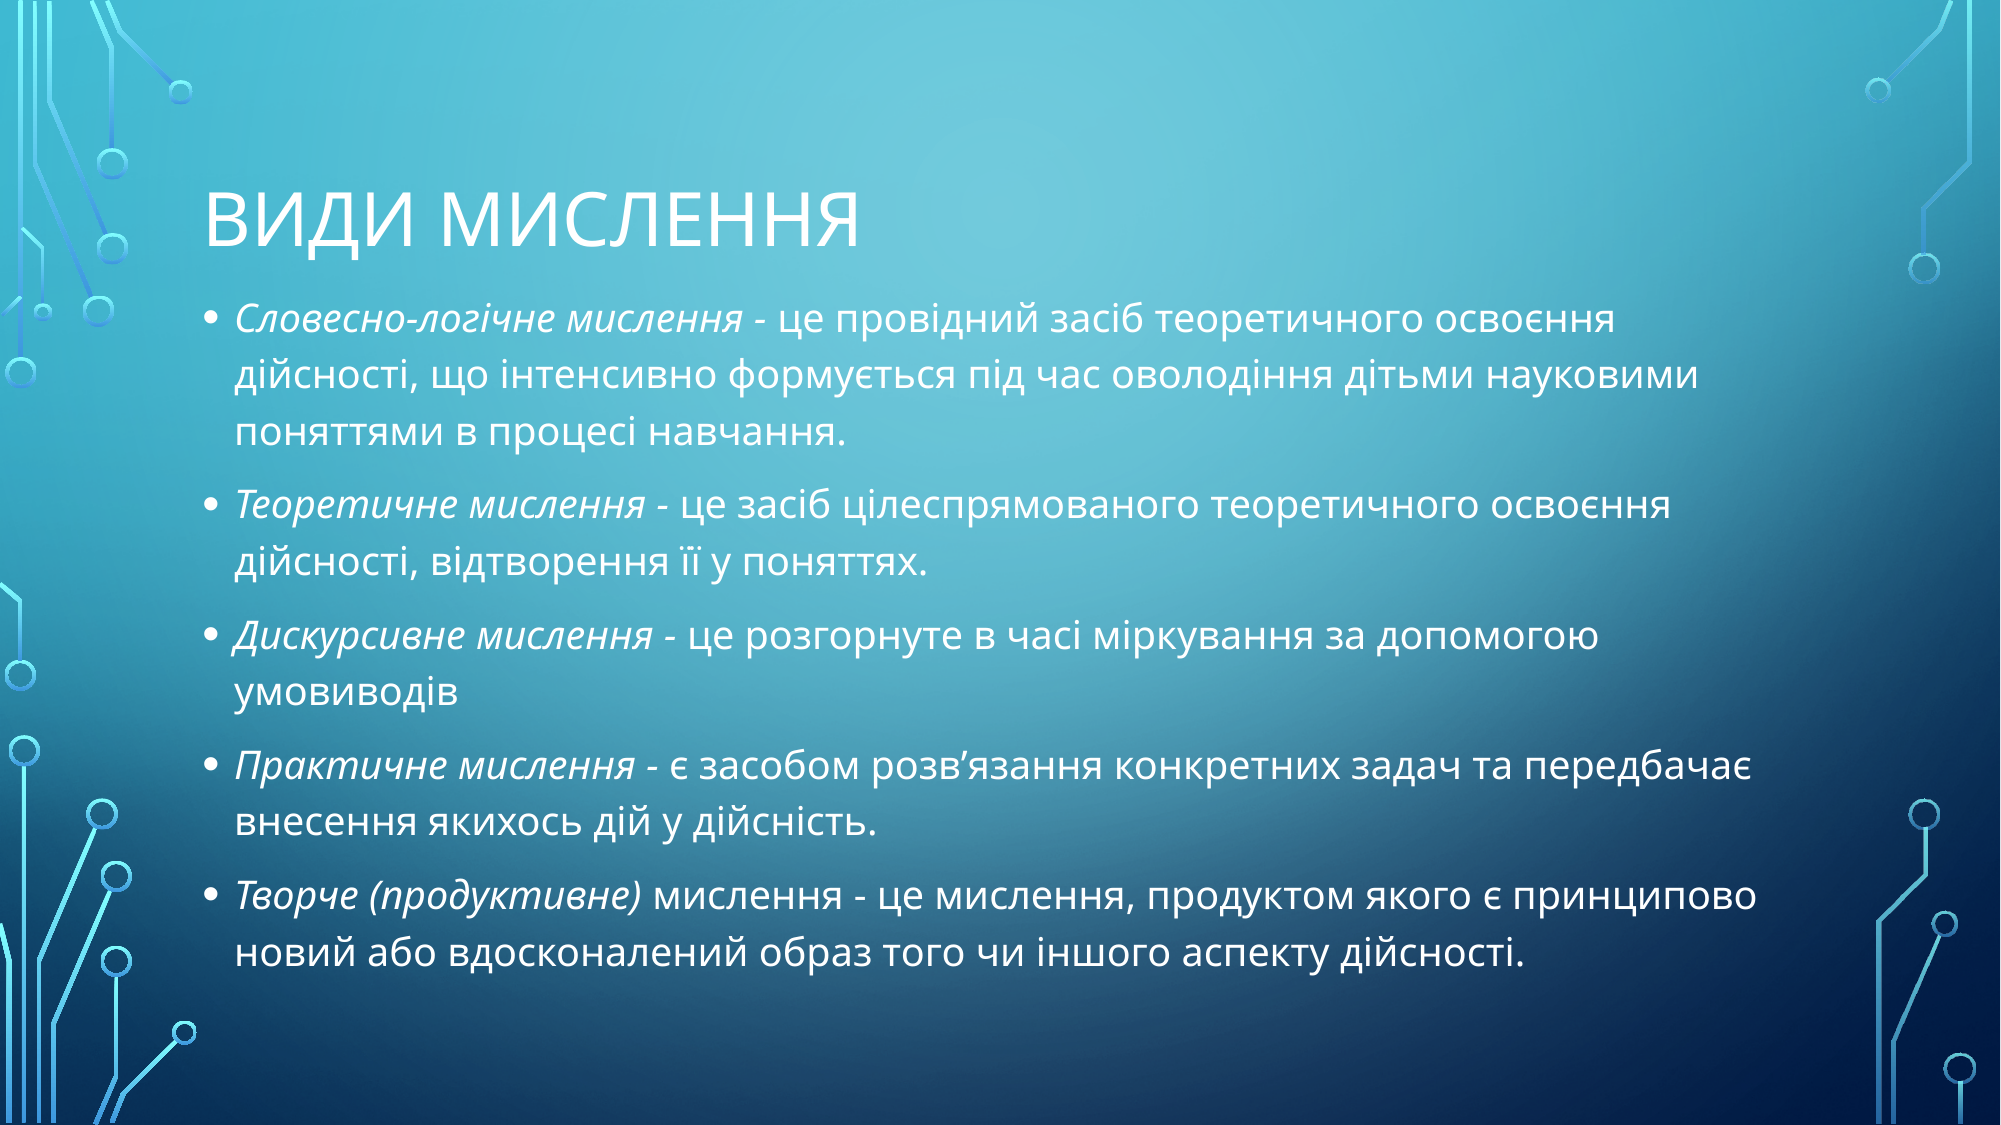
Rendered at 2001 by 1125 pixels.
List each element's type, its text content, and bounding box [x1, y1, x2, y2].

title Види мислення [187, 101, 1813, 275]
list Словесно-логічне мислення - це провідний засіб теоретичного освоєння дійсності, що інтенсивно формується під час оволодіння дітьми науковими поняттями в процесі навчання. Теоретичне мислення - це засіб цілеспрямованого теоретичного освоєння дійсності, відтворення її у поняттях. Дискурсивне мислення - це розгорнуте в часі міркування за допомогою умовиводів Практичне мислення - є засобом розв’язання конкретних задач та передбачає внесення якихось дій у дійсність. Творче (продуктивне) мислення - це мислення, продуктом якого є принципово новий або вдосконалений образ того чи іншого аспекту дійсності. [187, 275, 1813, 1025]
